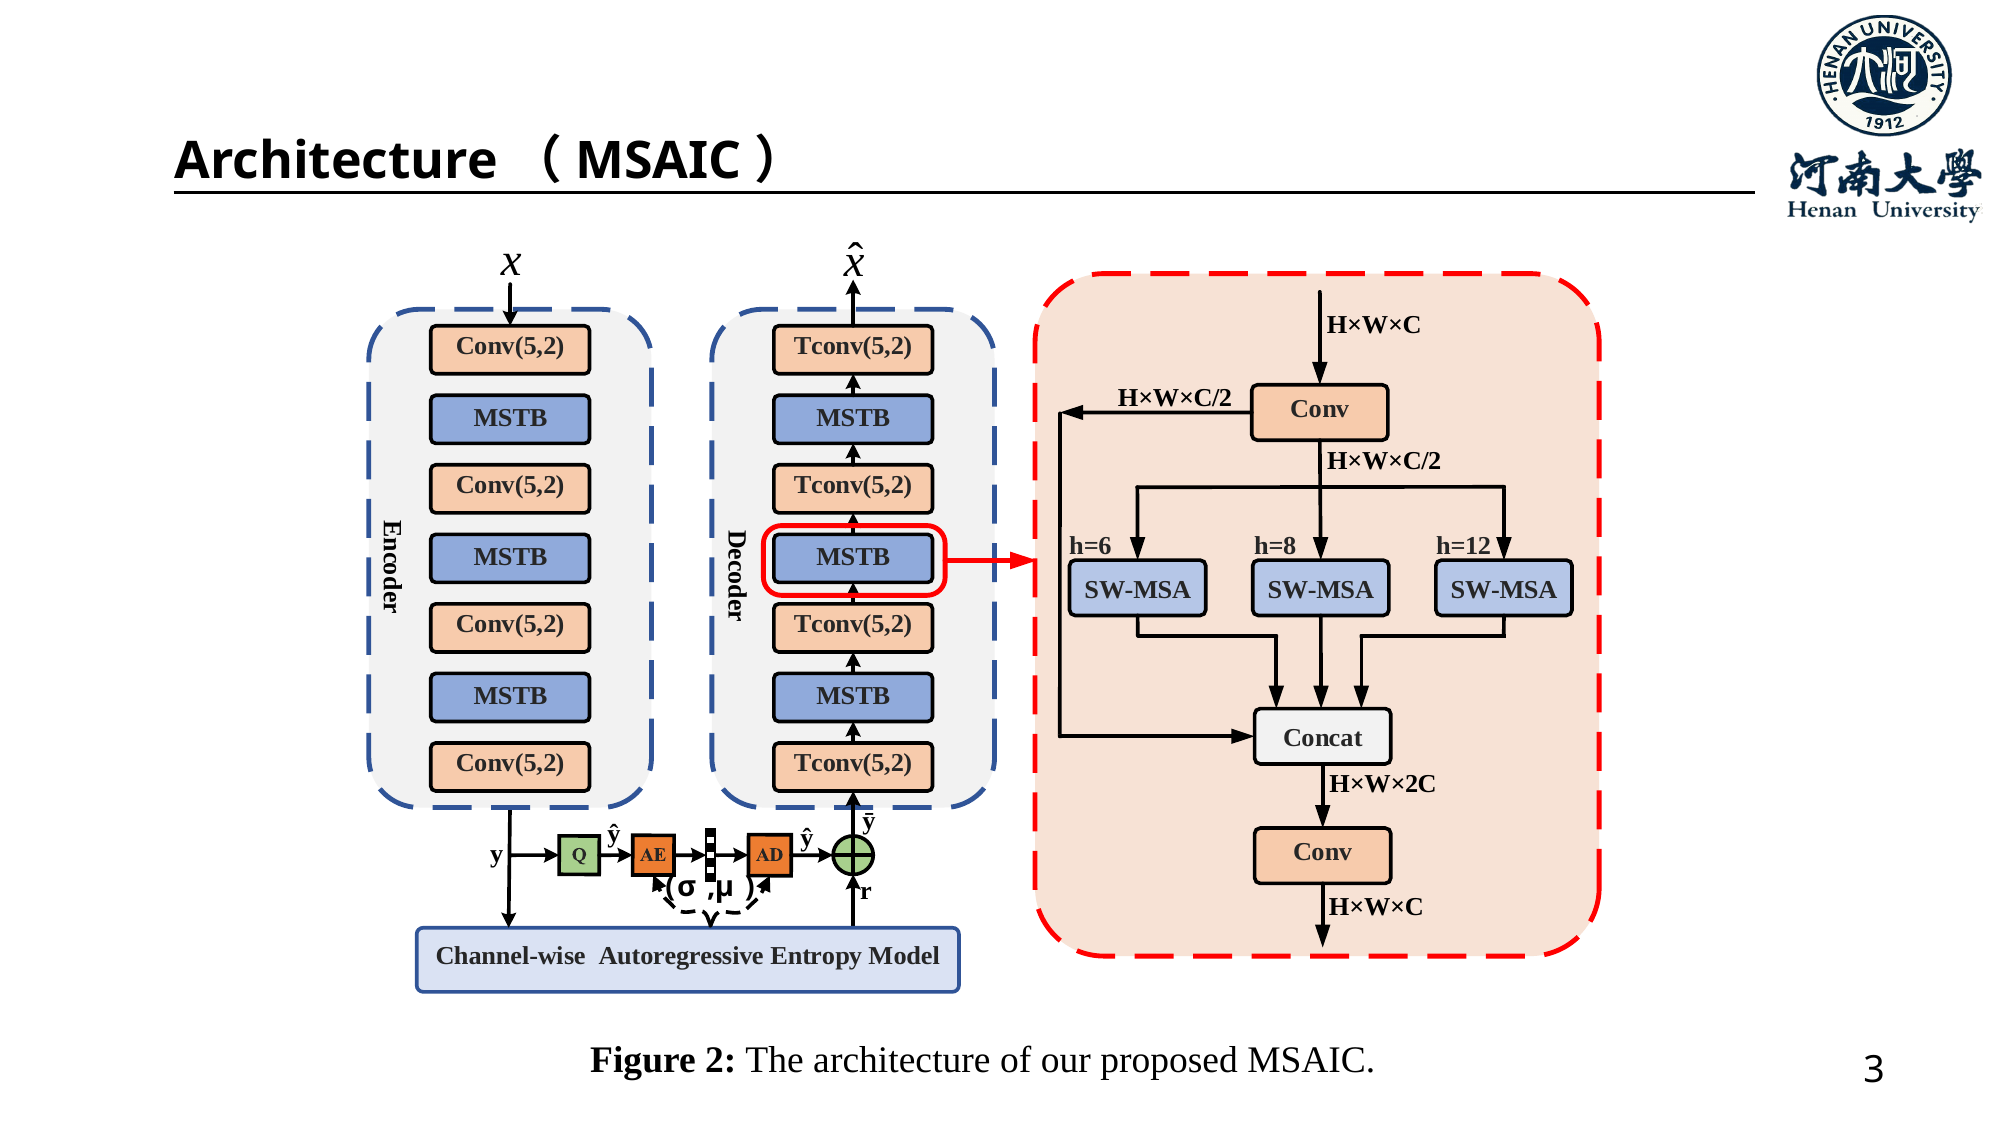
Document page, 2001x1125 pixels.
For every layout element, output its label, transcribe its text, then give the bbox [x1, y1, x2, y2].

picture [1754, 0, 2000, 231]
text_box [361, 230, 1605, 997]
text_box Architecture（MSAIC） [159, 111, 827, 220]
text_box Figure 2: The architecture of our proposed MSAIC. [479, 1027, 1487, 1088]
text_box 3 [1848, 1037, 1894, 1098]
